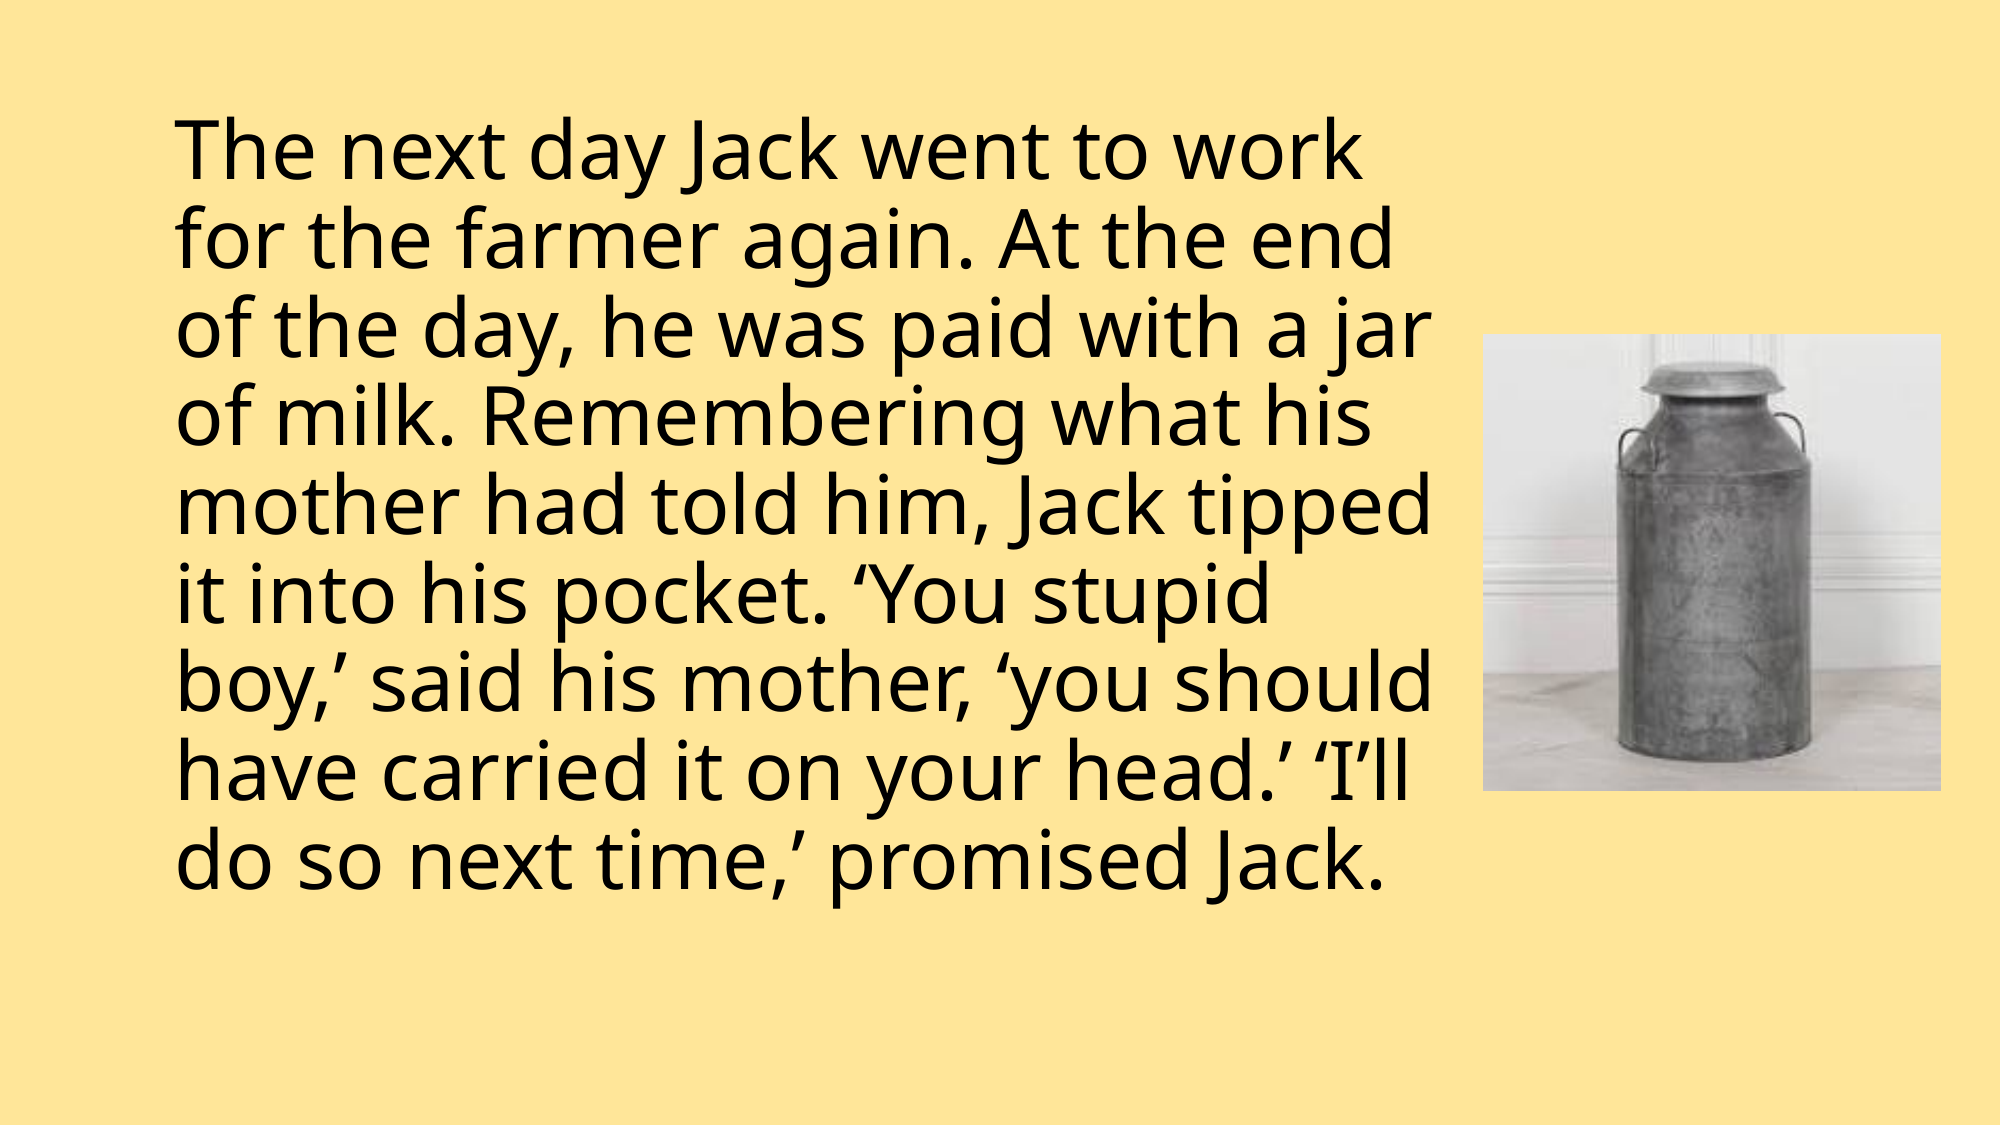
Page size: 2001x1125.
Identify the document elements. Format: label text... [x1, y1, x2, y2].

picture [1483, 334, 1941, 791]
subtitle The next day Jack went to work for the farmer again. At the end of the day, he was paid with a jar of milk. Remembering what his mother had told him, Jack tipped it into his pocket. ‘You stupid boy,’ said his mother, ‘you should have carried it on your head.’ ‘I’ll do so next time,’ promised Jack. [159, 101, 1484, 1039]
